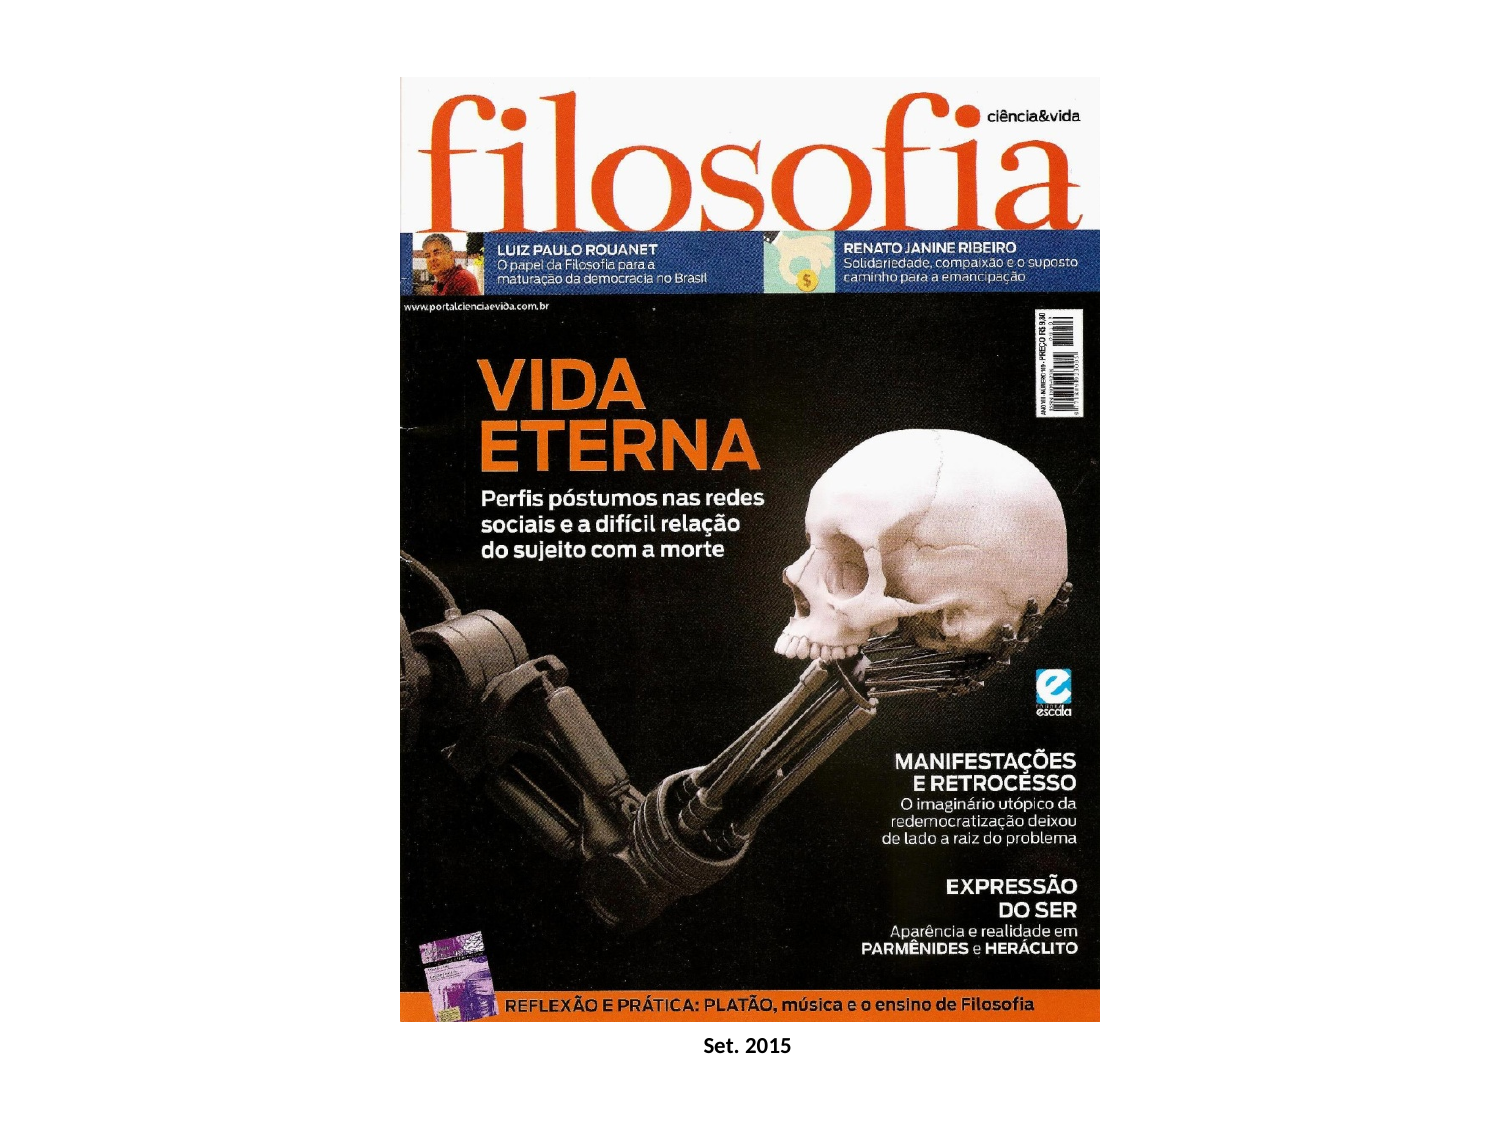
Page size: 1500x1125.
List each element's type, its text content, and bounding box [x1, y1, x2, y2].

picture [399, 76, 1100, 1022]
text_box Set. 2015 [688, 1029, 808, 1065]
